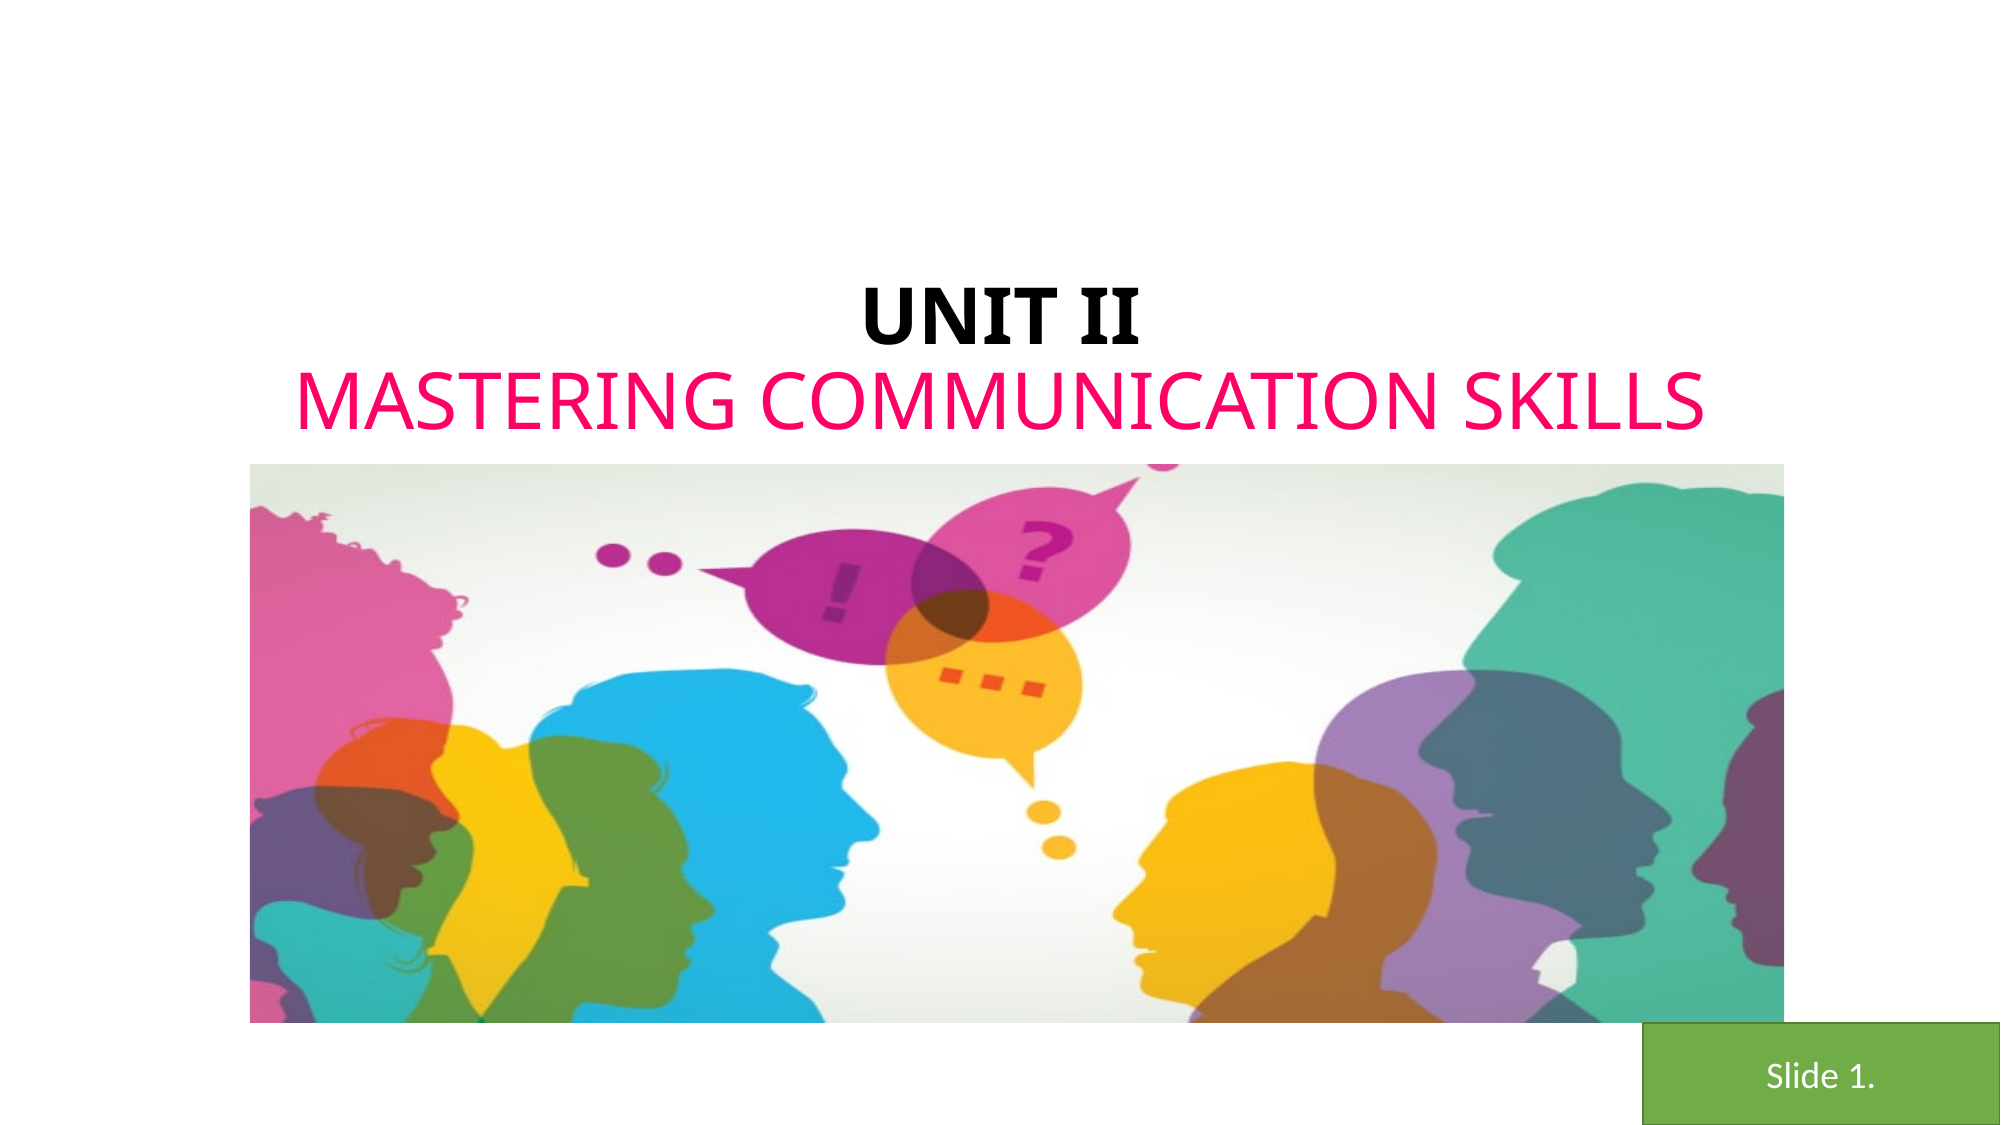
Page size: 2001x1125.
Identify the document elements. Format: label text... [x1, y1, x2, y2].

title UNIT II MASTERING COMMUNICATION SKILLS [249, 0, 1750, 464]
picture [249, 464, 1785, 1023]
text_box Slide 1. [1642, 1022, 2000, 1125]
